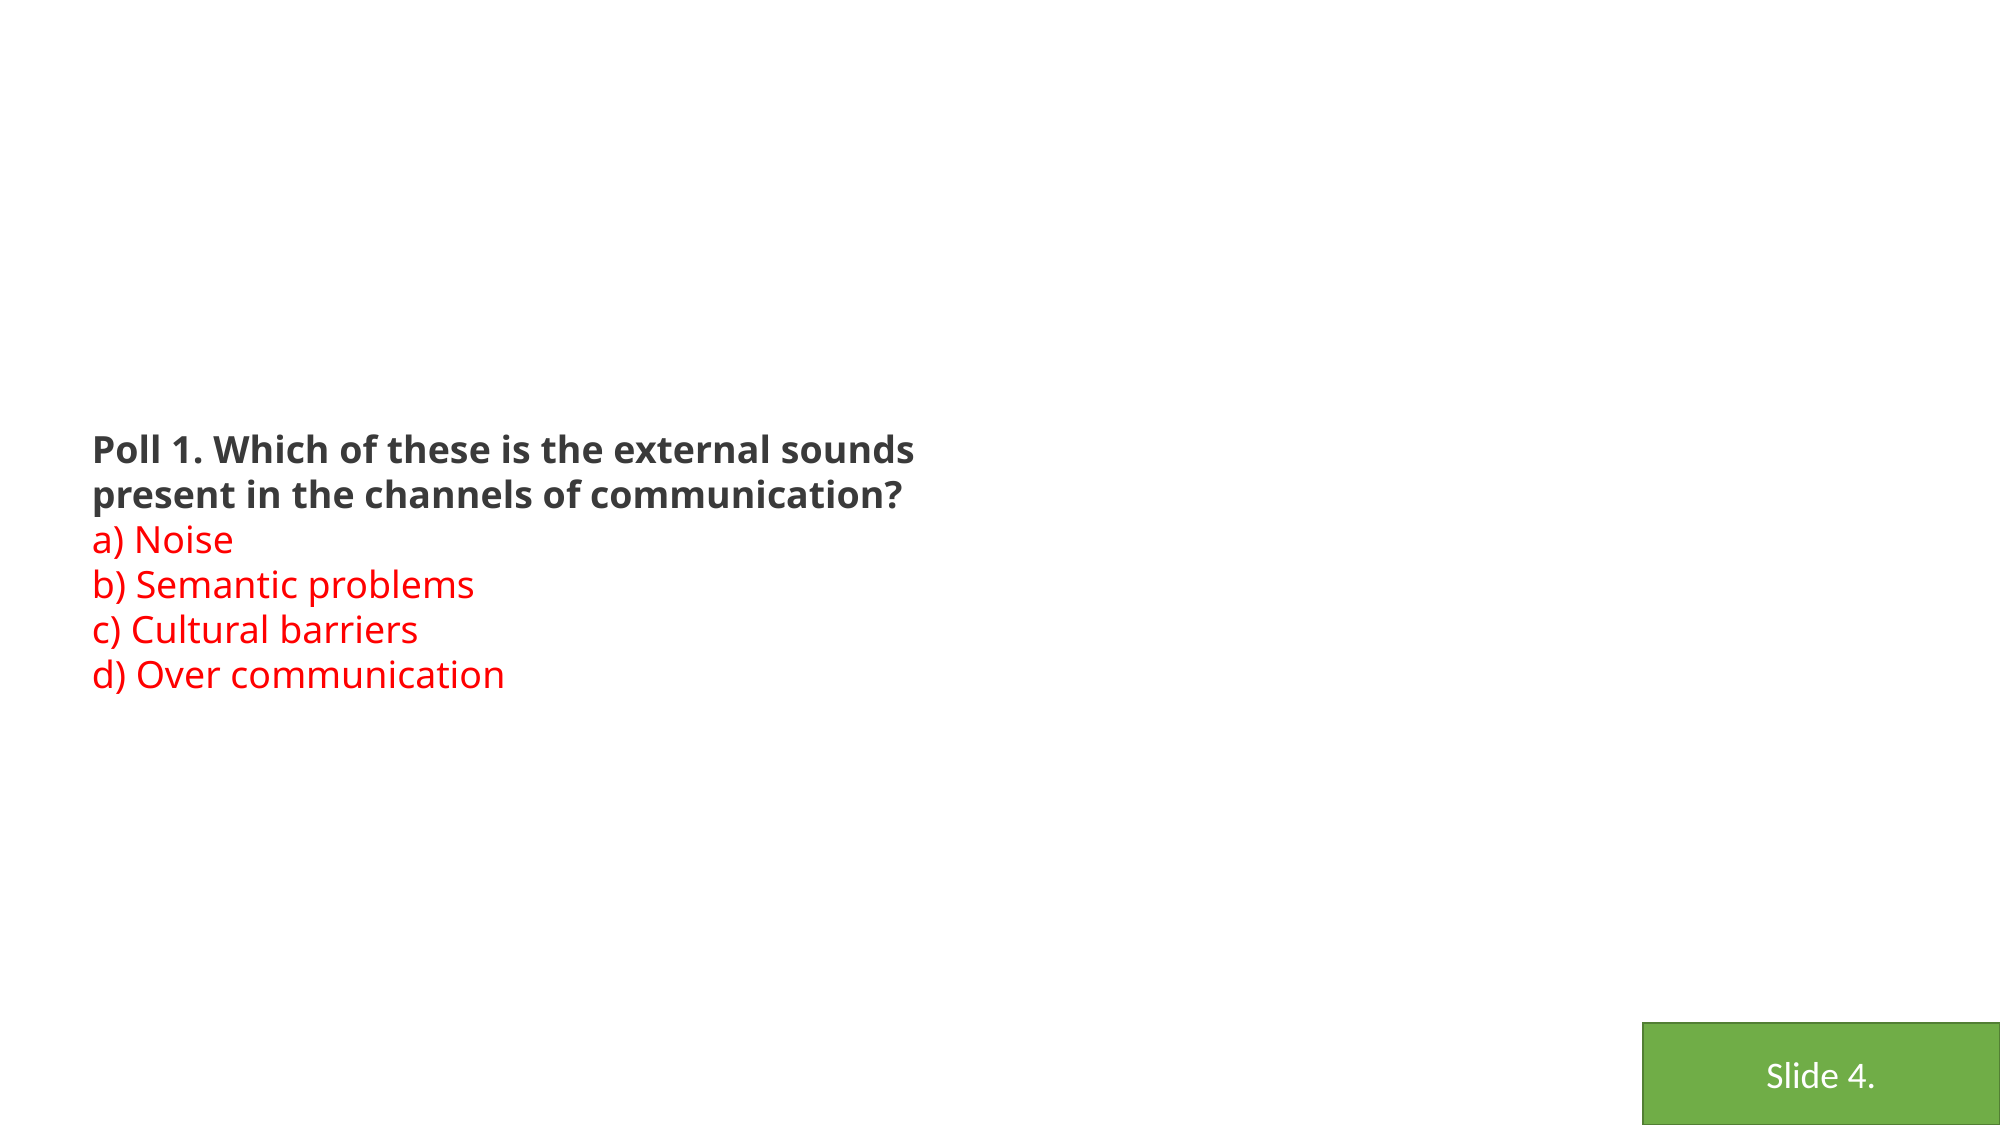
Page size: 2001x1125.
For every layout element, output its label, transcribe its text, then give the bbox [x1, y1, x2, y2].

text_box Poll 1. Which of these is the external sounds present in the channels of communication? a) Noise b) Semantic problems c) Cultural barriers d) Over communication [77, 418, 1078, 704]
text_box Slide 4. [1642, 1022, 2000, 1125]
